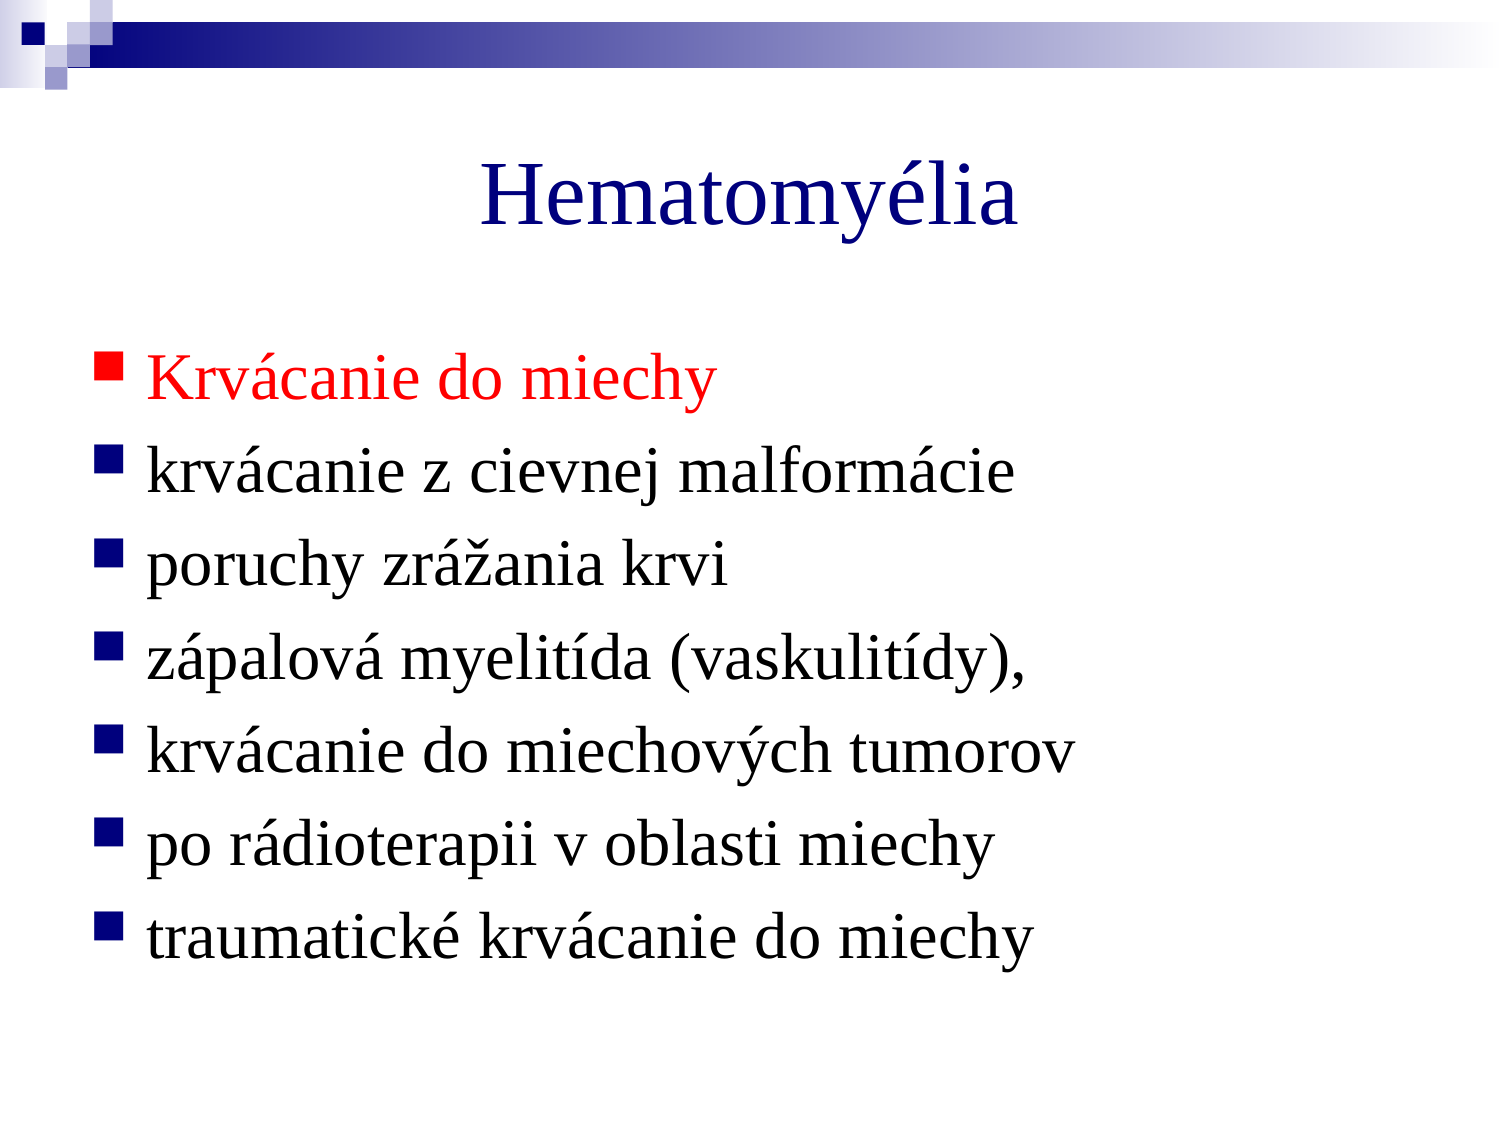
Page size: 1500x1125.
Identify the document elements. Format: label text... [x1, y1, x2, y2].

list Krvácanie do miechy krvácanie z cievnej malformácie poruchy zrážania krvi zápalová myelitída (vaskulitídy), krvácanie do miechových tumorov po rádioterapii v oblasti miechy traumatické krvácanie do miechy [74, 324, 1426, 963]
title Hematomyélia [74, 74, 1426, 301]
